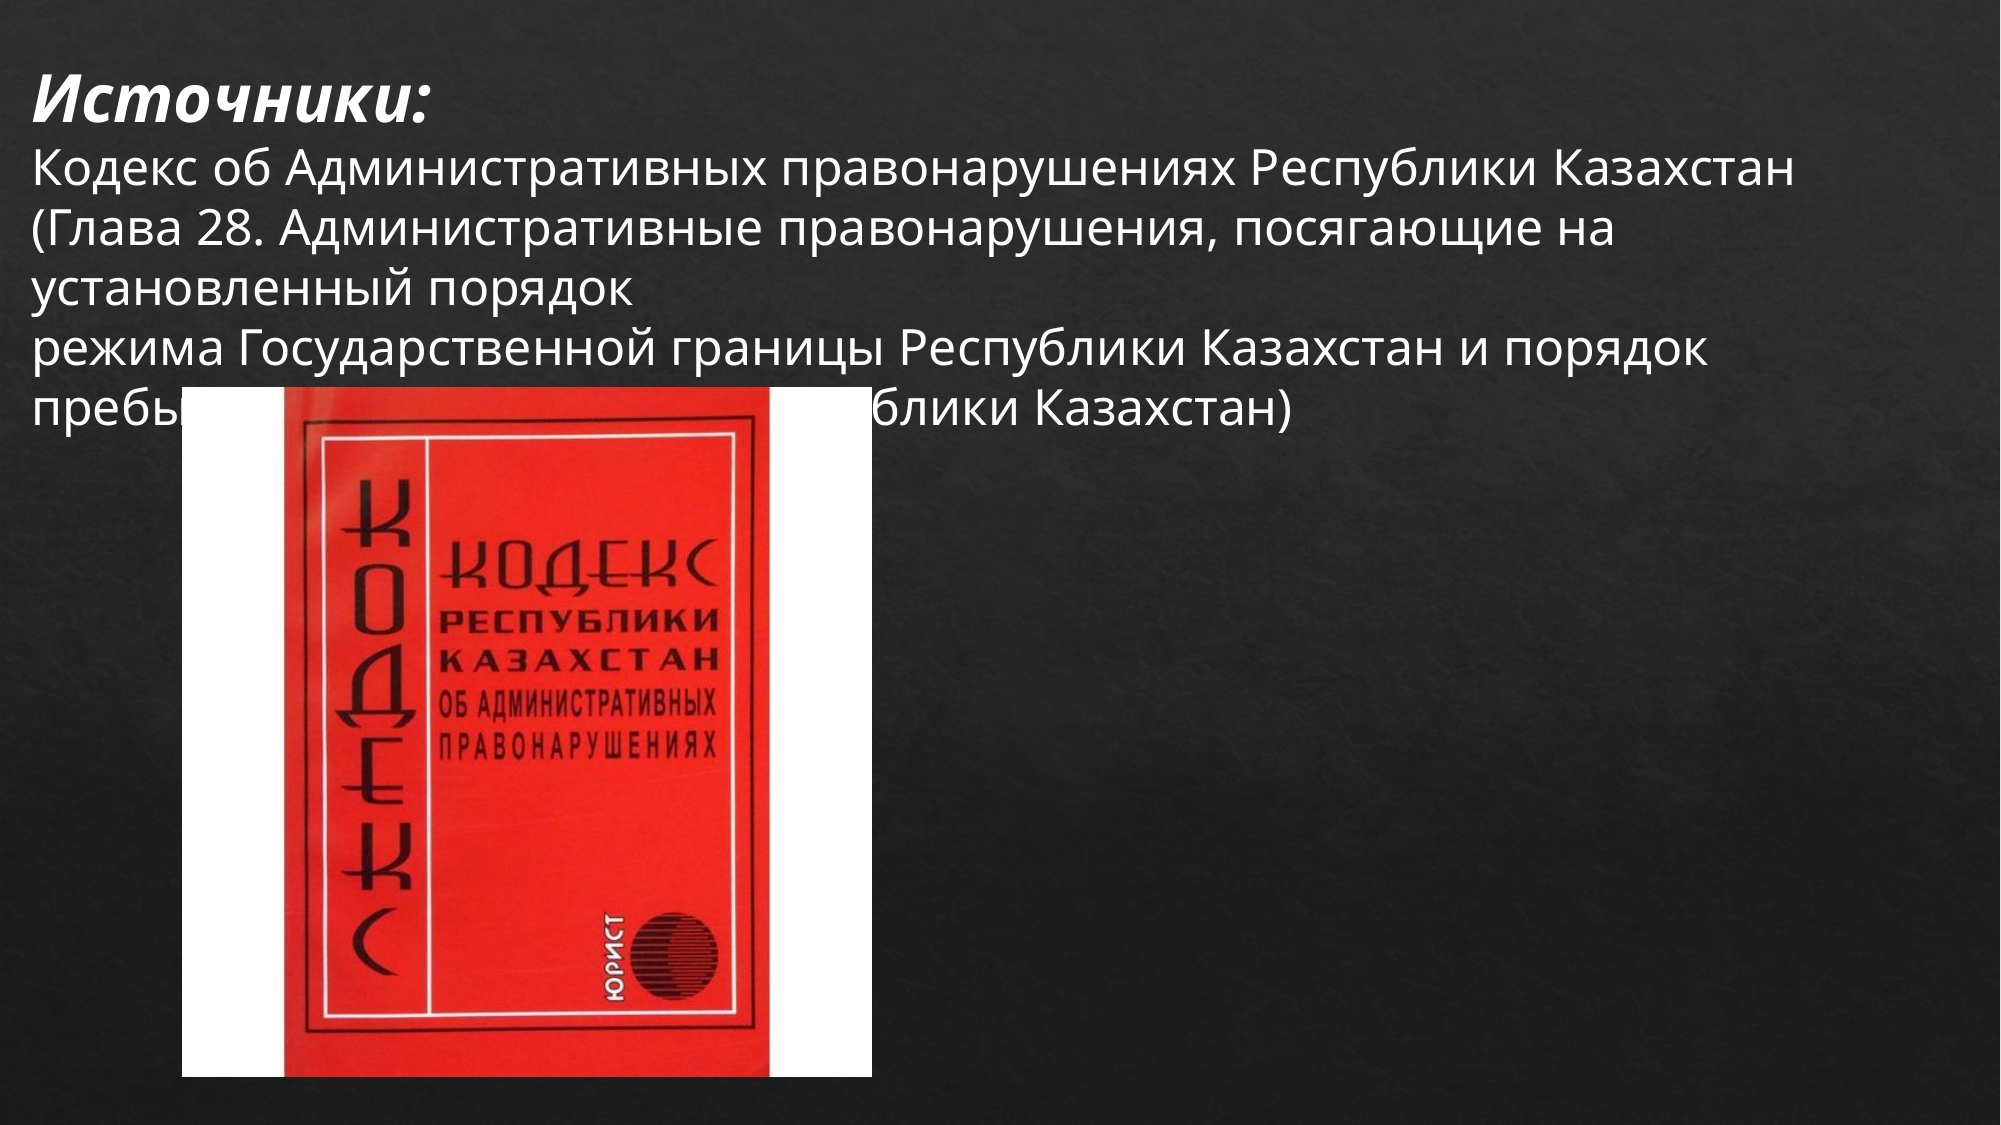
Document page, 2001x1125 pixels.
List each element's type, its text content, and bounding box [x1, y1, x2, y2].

picture [182, 387, 872, 1077]
text_box Источники: Кодекс об Административных правонарушениях Республики Казахстан (Глава 28. Административные правонарушения, посягающие на установленный порядок режима Государственной границы Республики Казахстан и порядок пребывания на территории Республики Казахстан) [16, 48, 1969, 504]
